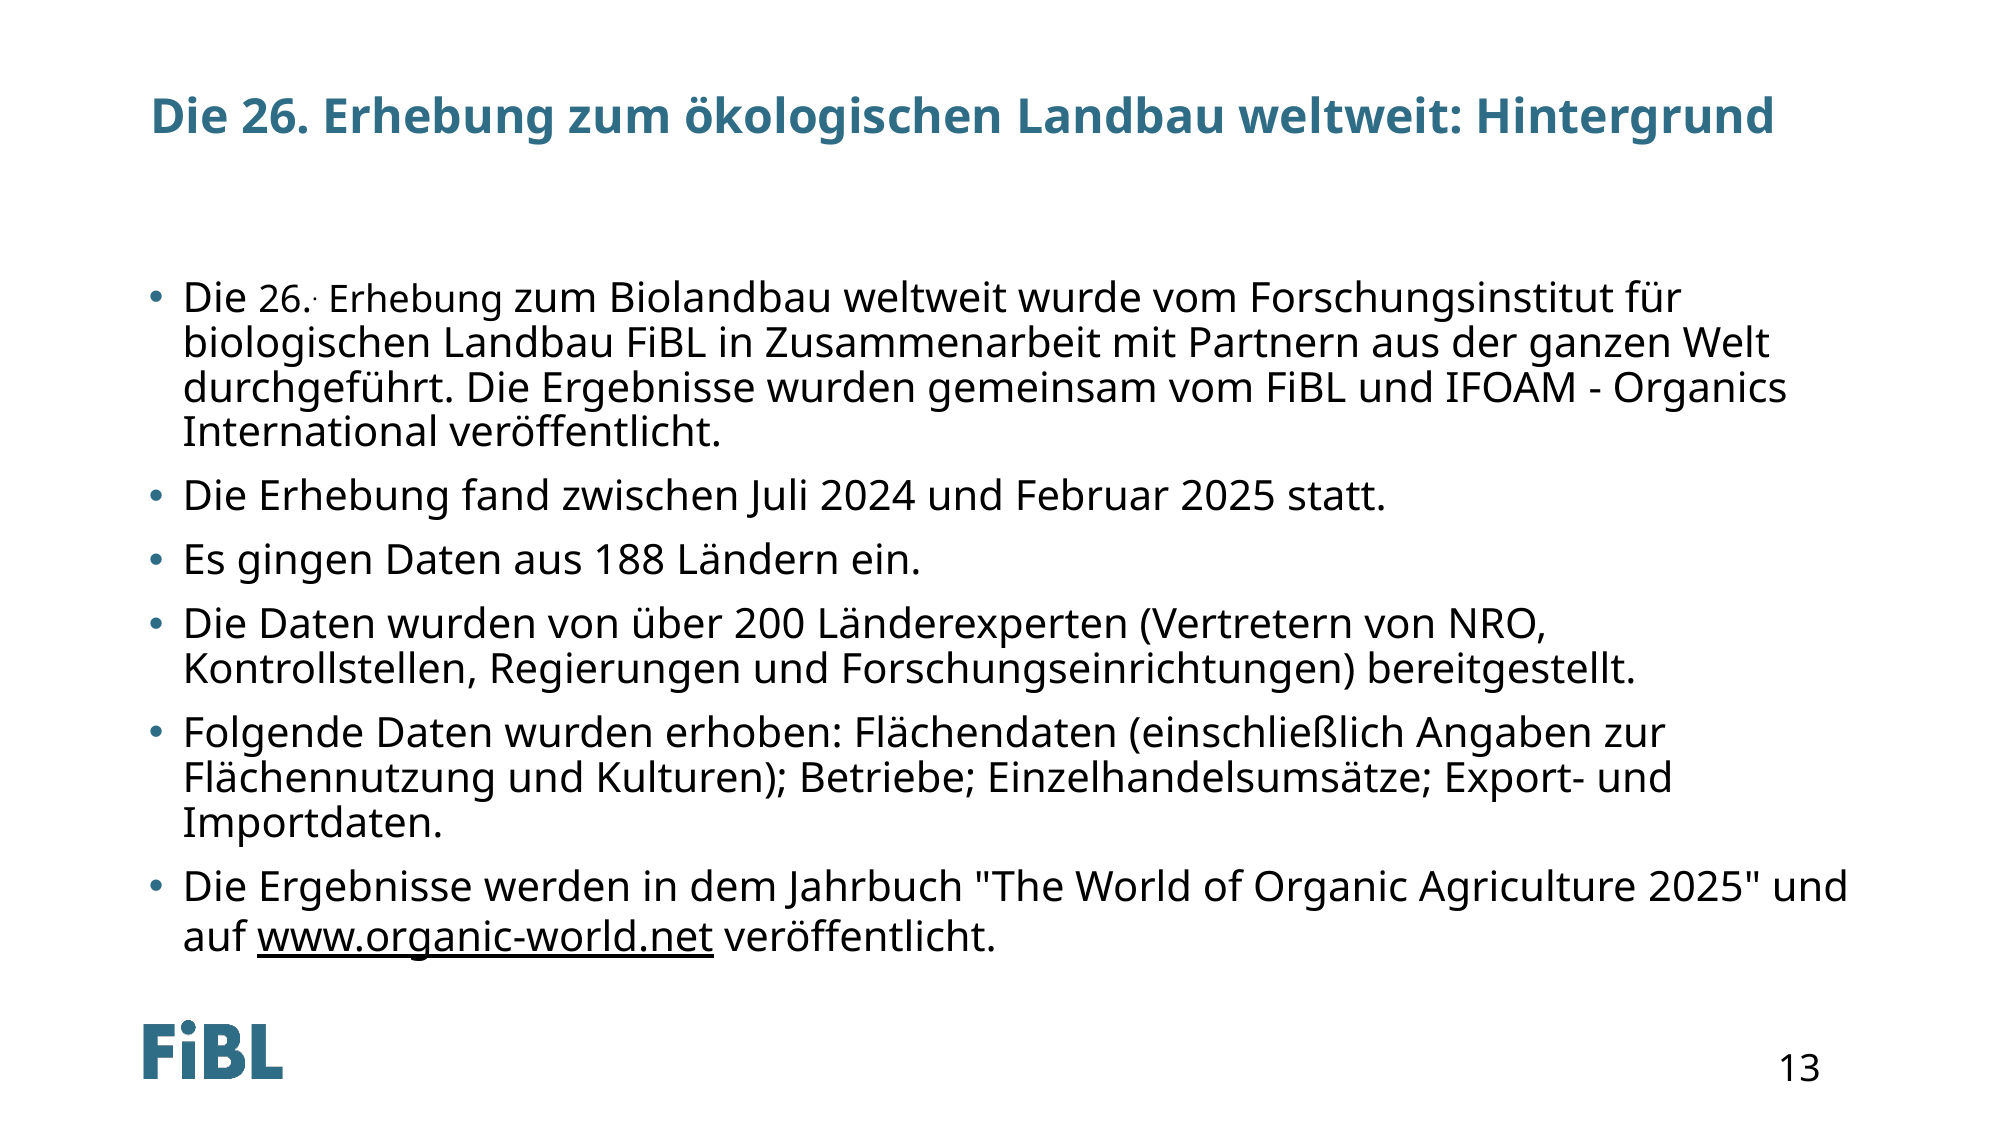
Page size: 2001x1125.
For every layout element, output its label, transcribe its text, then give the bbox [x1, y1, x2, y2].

picture [143, 1020, 283, 1079]
title Die 26. Erhebung zum ökologischen Landbau weltweit: Hintergrund [135, 66, 1865, 170]
list Die 26.. Erhebung zum Biolandbau weltweit wurde vom Forschungsinstitut für biologischen Landbau FiBL in Zusammenarbeit mit Partnern aus der ganzen Welt durchgeführt. Die Ergebnisse wurden gemeinsam vom FiBL und IFOAM - Organics International veröffentlicht. Die Erhebung fand zwischen Juli 2024 und Februar 2025 statt. Es gingen Daten aus 188 Ländern ein. Die Daten wurden von über 200 Länderexperten (Vertretern von NRO, Kontrollstellen, Regierungen und Forschungseinrichtungen) bereitgestellt. Folgende Daten wurden erhoben: Flächendaten (einschließlich Angaben zur Flächennutzung und Kulturen); Betriebe; Einzelhandelsumsätze; Export- und Importdaten. Die Ergebnisse werden in dem Jahrbuch "The World of Organic Agriculture 2025" und auf www.organic-world.net veröffentlicht. [133, 268, 1867, 976]
